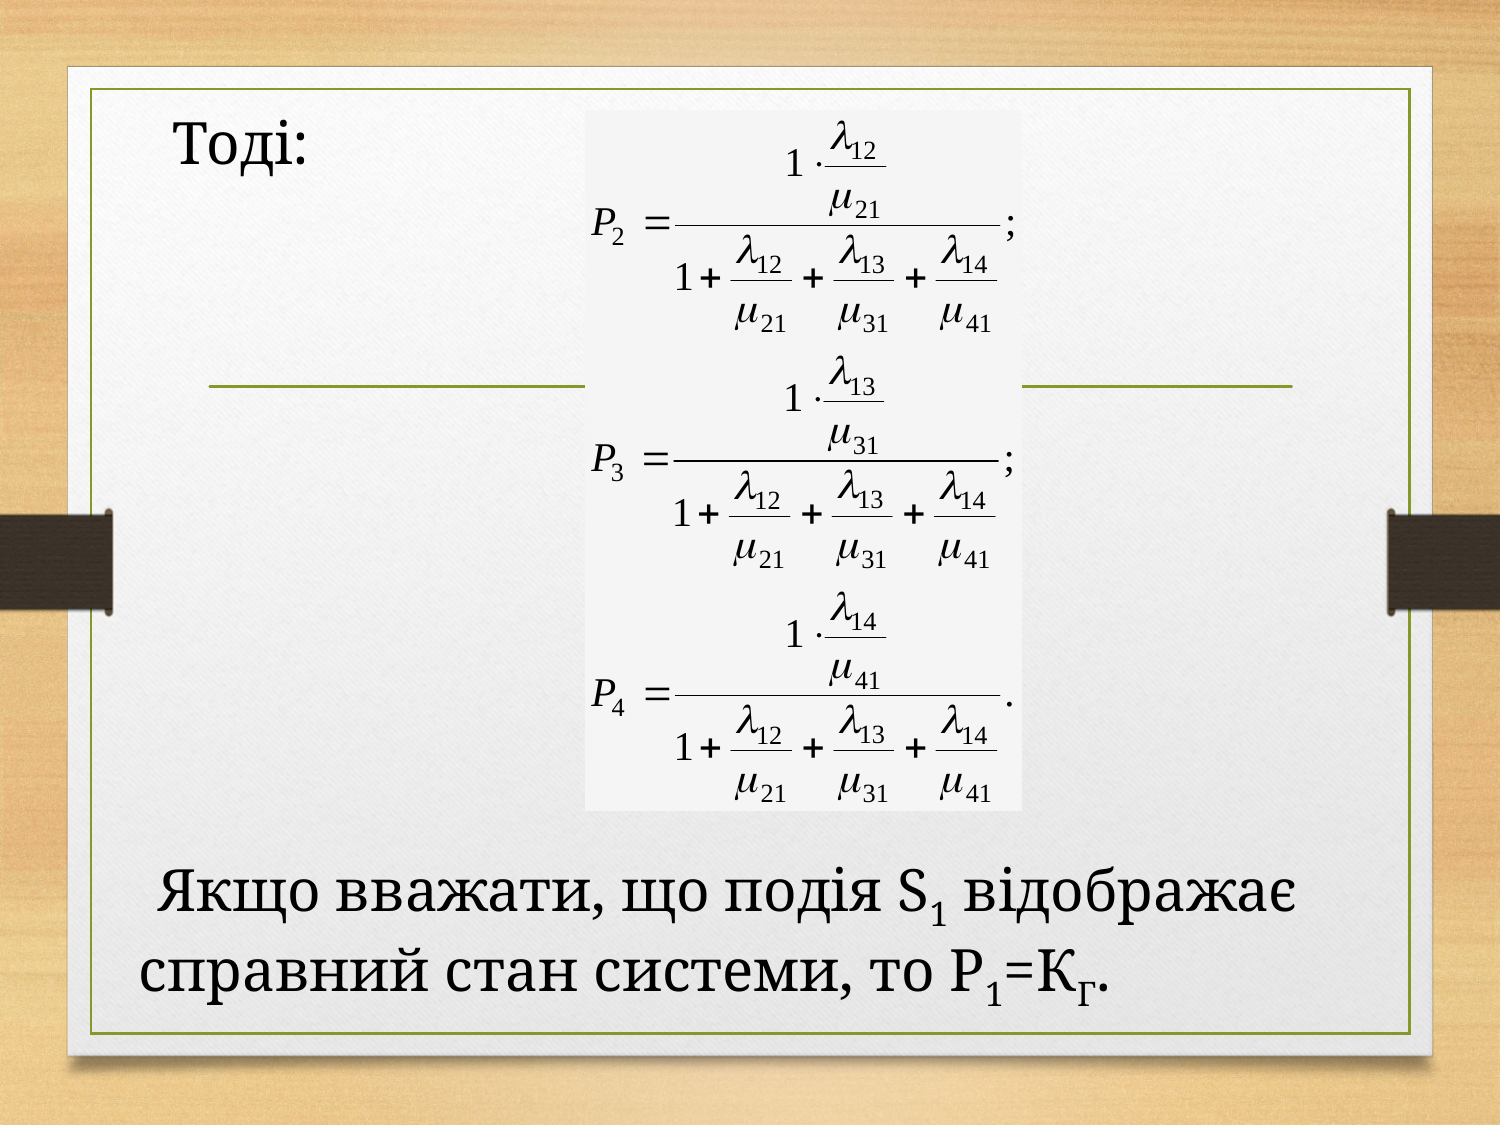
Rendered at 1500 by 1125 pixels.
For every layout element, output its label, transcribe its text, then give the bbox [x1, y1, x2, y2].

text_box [584, 109, 1022, 812]
text_box Якщо вважати, що подія S1 відображає справний стан системи, то Р1=КГ. [123, 845, 1365, 1021]
text_box Тоді: [112, 98, 432, 184]
picture [0, 0, 1500, 1125]
